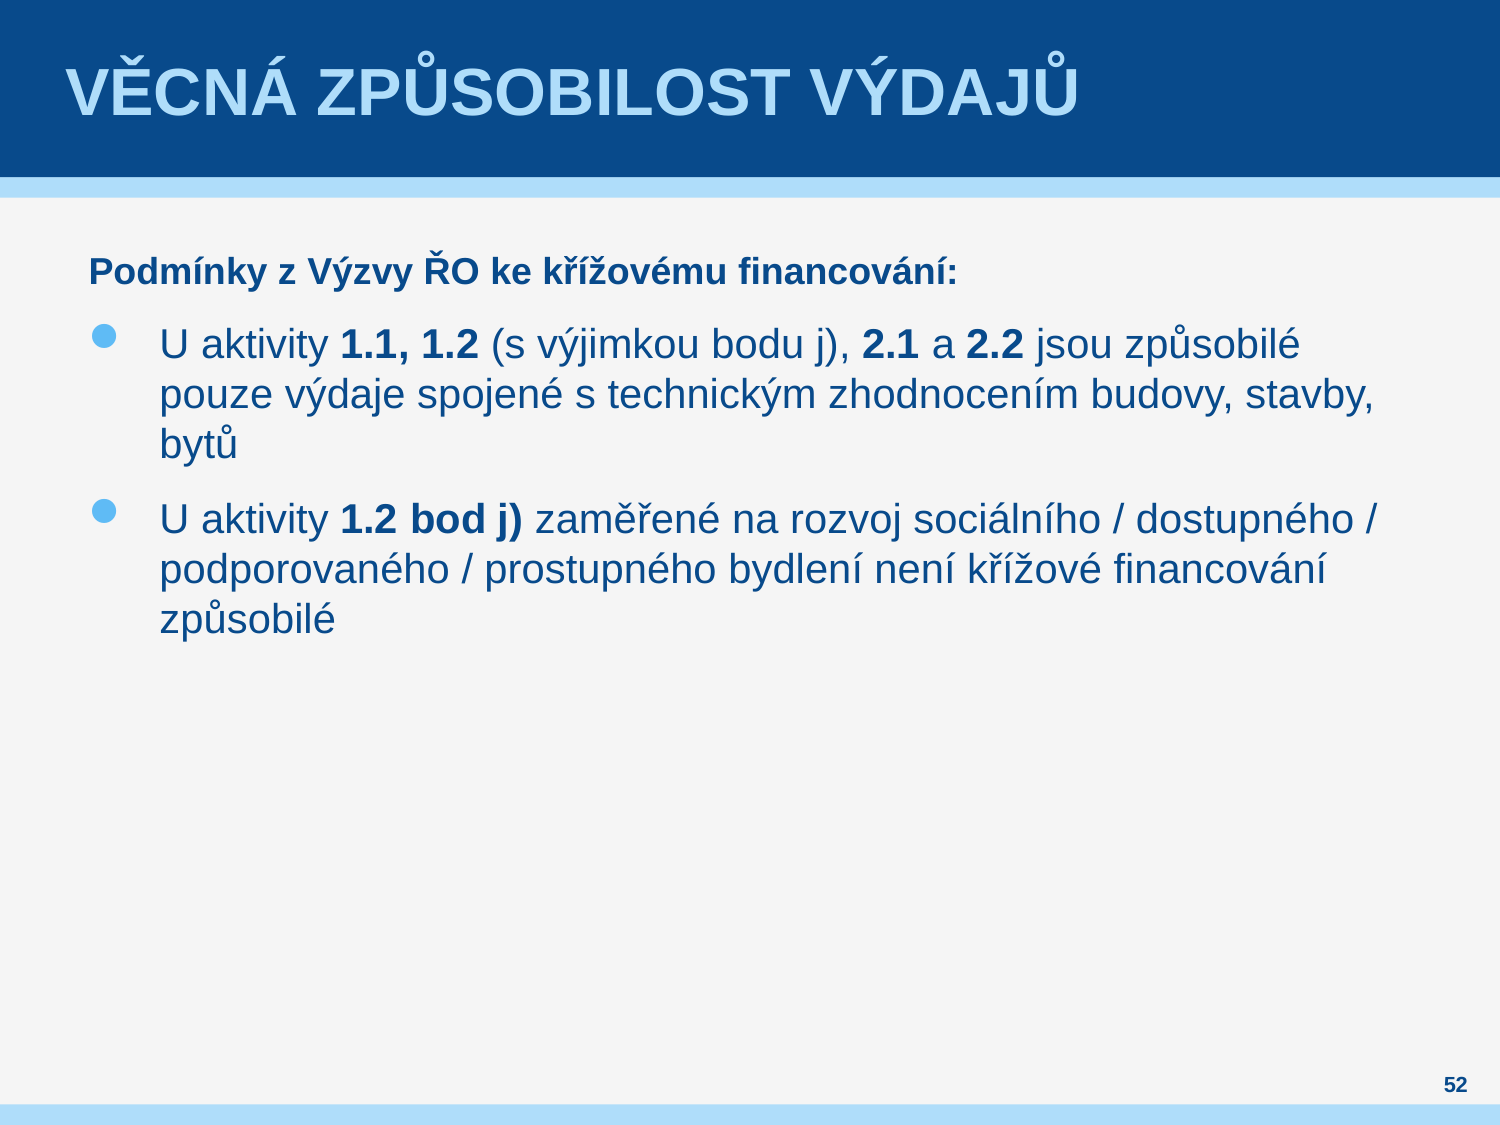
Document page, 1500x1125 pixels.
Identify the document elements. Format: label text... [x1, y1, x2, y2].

title Věcná způsobilost výdajů [59, 0, 1441, 178]
slide_number 52 [1417, 1068, 1495, 1099]
list Podmínky z Výzvy ŘO ke křížovému financování: U aktivity 1.1, 1.2 (s výjimkou bodu j), 2.1 a 2.2 jsou způsobilé pouze výdaje spojené s technickým zhodnocením budovy, stavby, bytů U aktivity 1.2 bod j) zaměřené na rozvoj sociálního / dostupného / podporovaného / prostupného bydlení není křížové financování způsobilé [88, 231, 1412, 1047]
